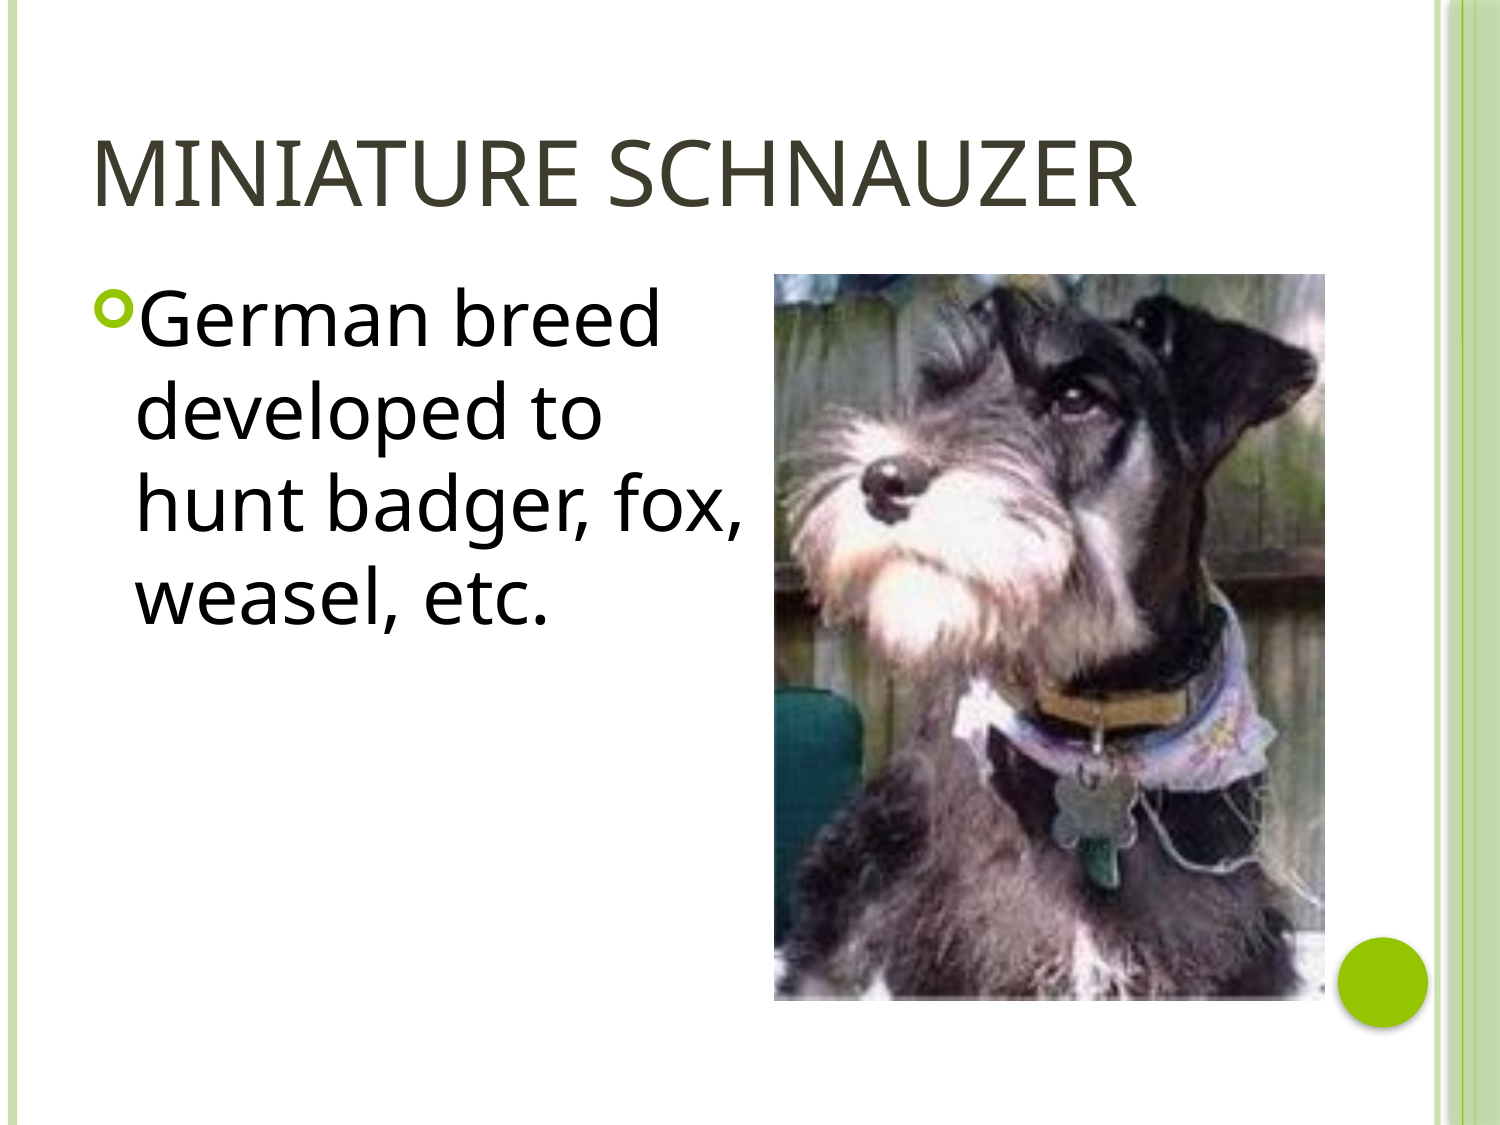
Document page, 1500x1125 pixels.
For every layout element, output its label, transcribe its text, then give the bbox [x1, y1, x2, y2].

picture [774, 274, 1326, 1001]
list German breed developed to hunt badger, fox, weasel, etc. [75, 262, 763, 1062]
title Miniature Schnauzer [75, 45, 1300, 233]
